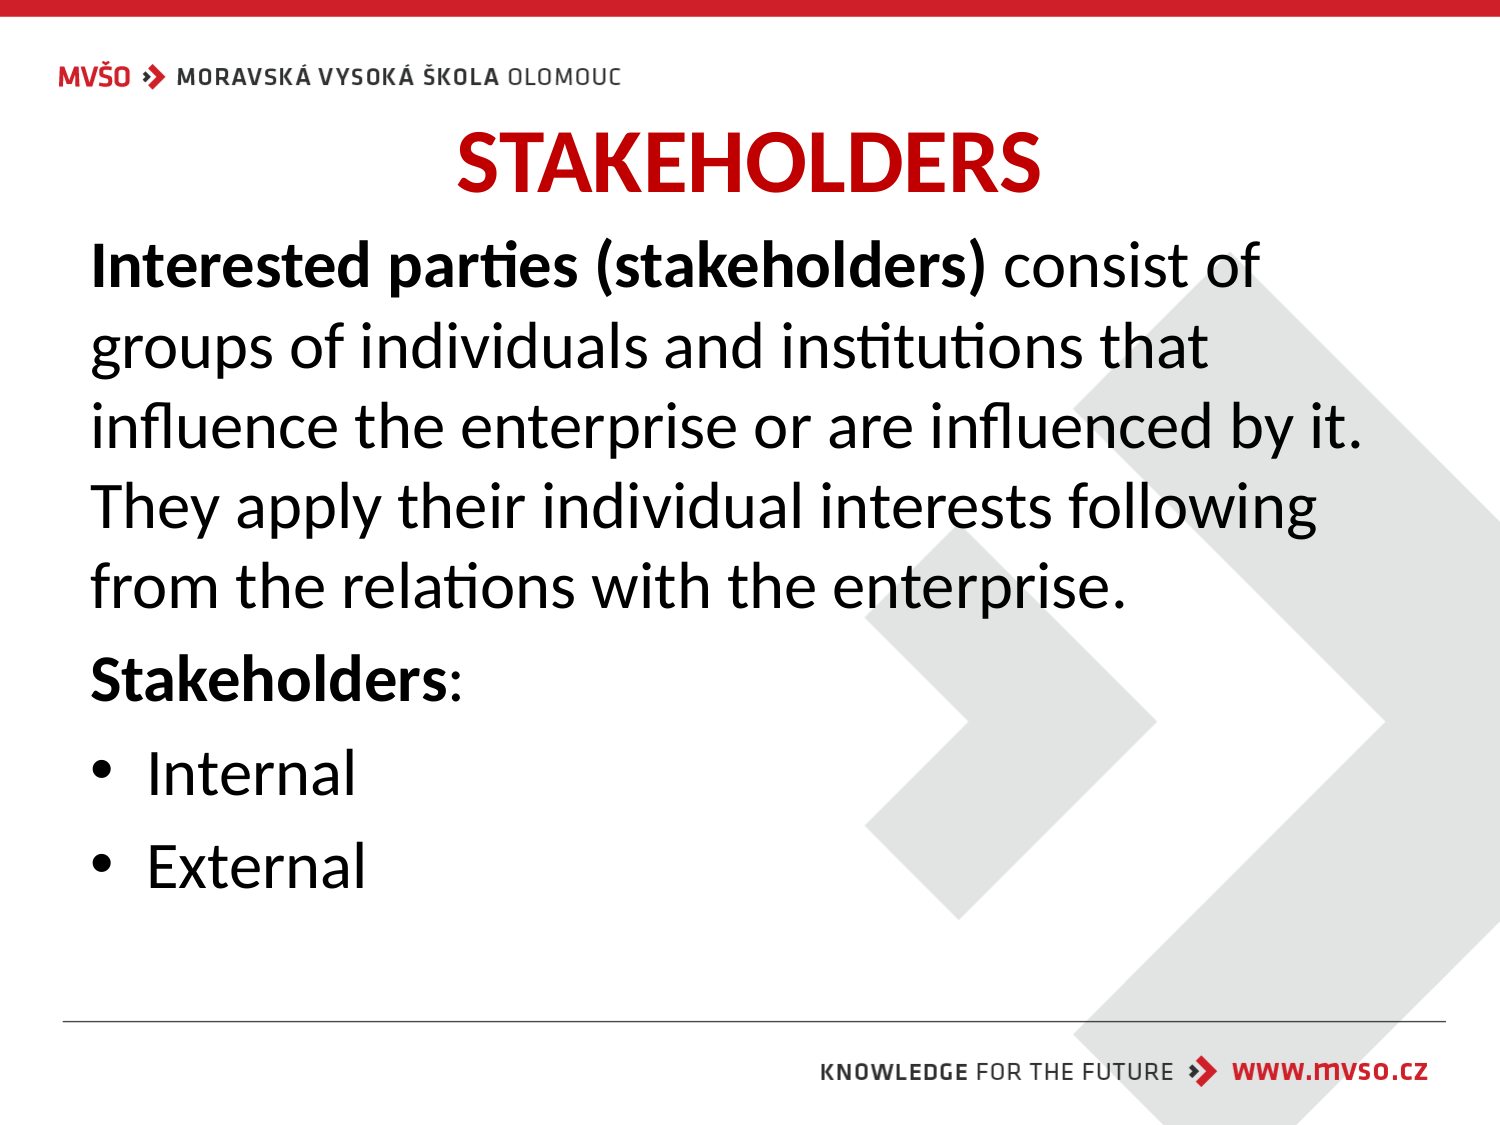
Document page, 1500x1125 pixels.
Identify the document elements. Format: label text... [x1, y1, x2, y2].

picture [0, 0, 1500, 1125]
title STAKEHOLDERS [75, 62, 1425, 213]
list Interested parties (stakeholders) consist of groups of individuals and institutions that influence the enterprise or are influenced by it. They apply their individual interests following from the relations with the enterprise. Stakeholders: Internal External [75, 213, 1425, 1053]
